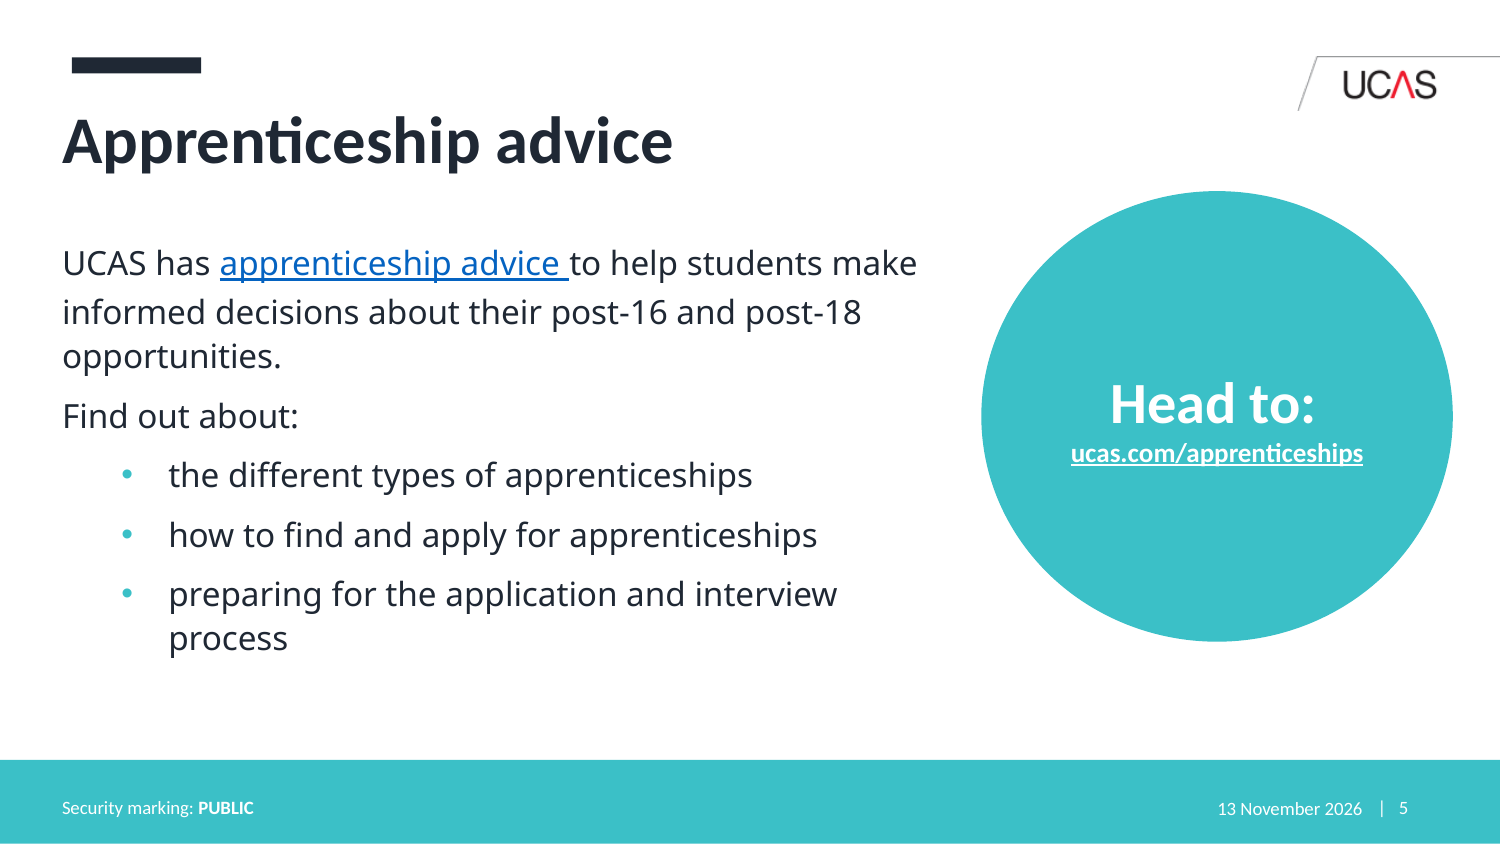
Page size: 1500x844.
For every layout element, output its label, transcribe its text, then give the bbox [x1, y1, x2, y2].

title Apprenticeship advice [47, 10, 1397, 186]
text_box Head to: ucas.com/apprenticeships [980, 190, 1454, 643]
text_box | 5 [1362, 788, 1453, 826]
text_box Security marking: PUBLIC [47, 788, 783, 826]
list UCAS has apprenticeship advice to help students make informed decisions about their post-16 and post-18 opportunities. Find out about: the different types of apprenticeships how to find and apply for apprenticeships preparing for the application and interview process [47, 230, 934, 776]
text_box 24 January 2022 [978, 788, 1363, 827]
